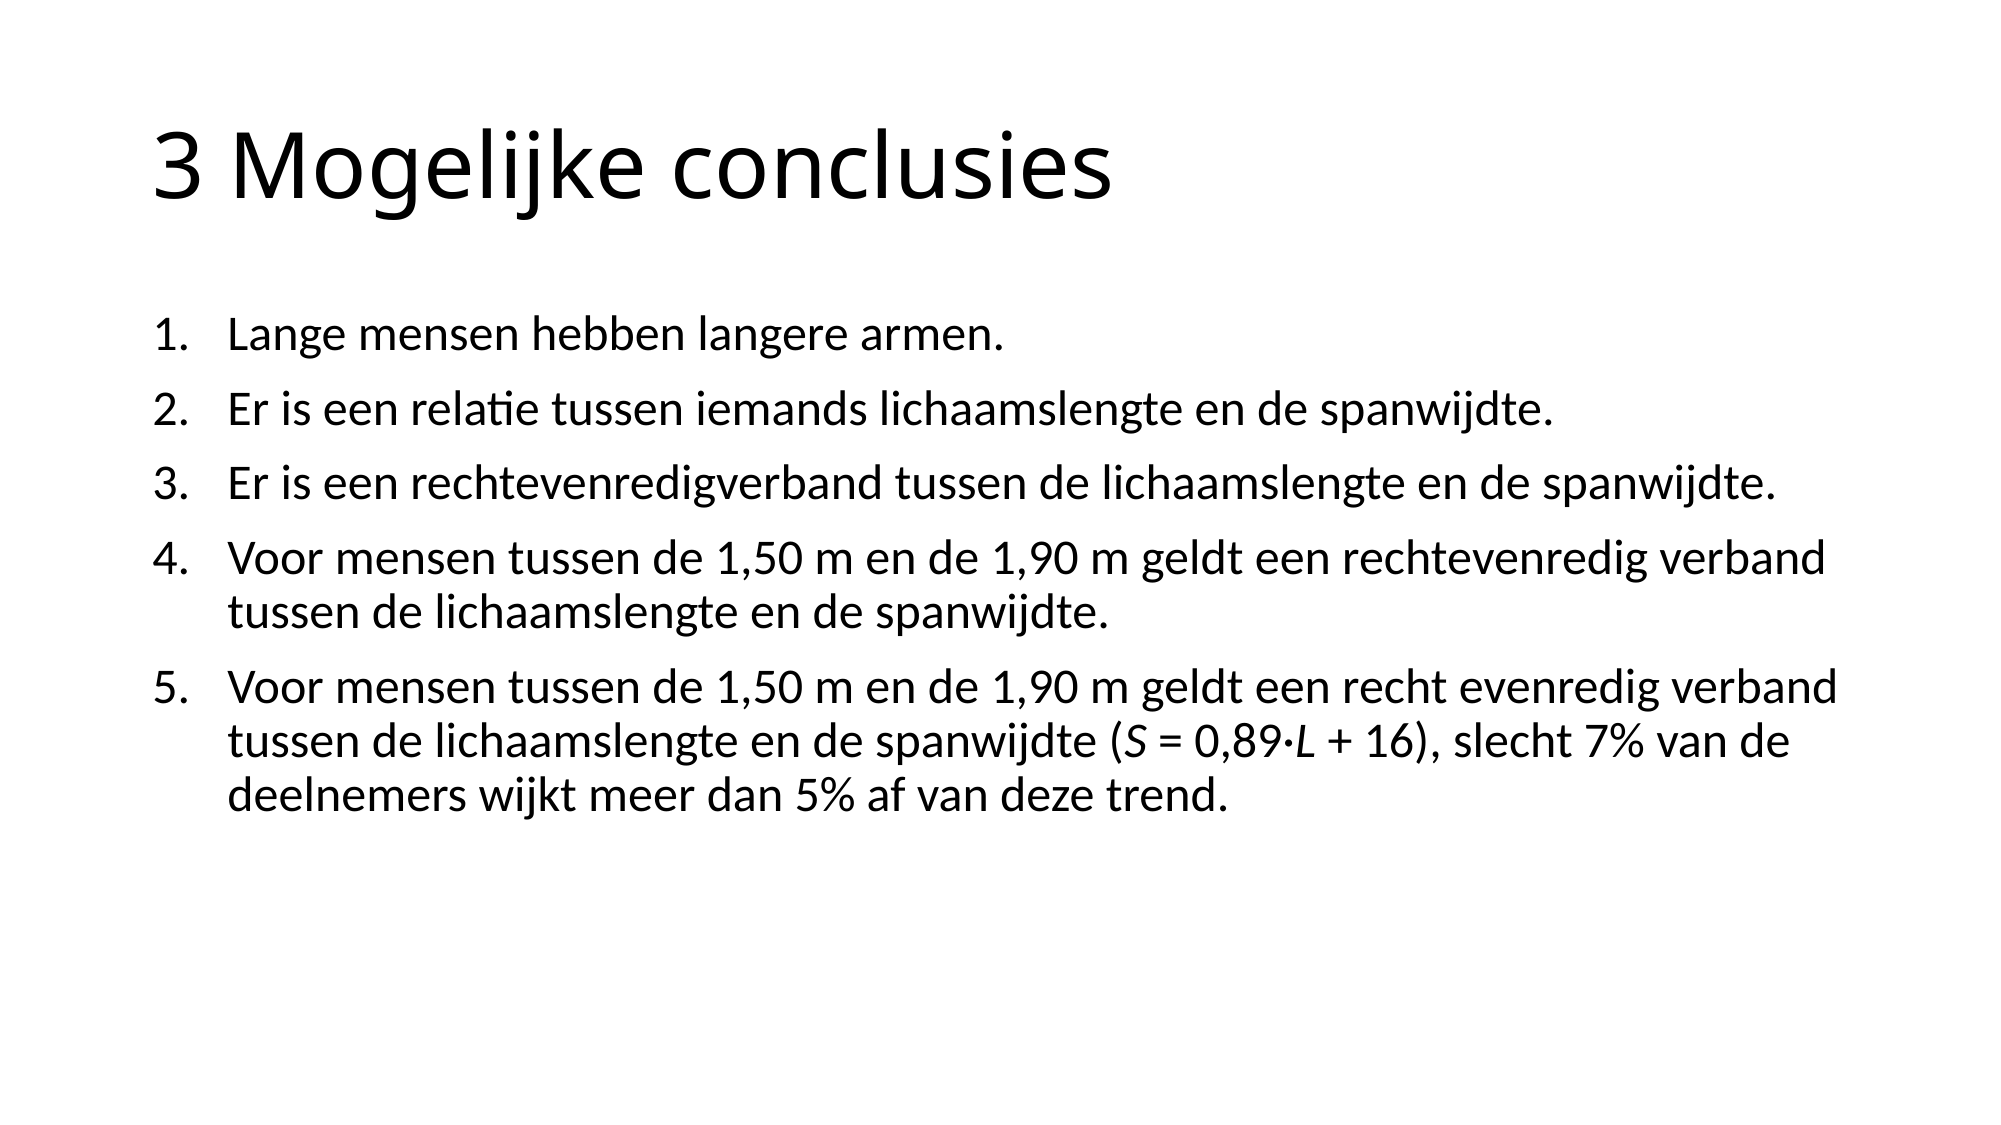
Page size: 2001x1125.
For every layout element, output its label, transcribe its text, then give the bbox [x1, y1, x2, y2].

list Lange mensen hebben langere armen. Er is een relatie tussen iemands lichaamslengte en de spanwijdte. Er is een rechtevenredigverband tussen de lichaamslengte en de spanwijdte. Voor mensen tussen de 1,50 m en de 1,90 m geldt een rechtevenredig verband tussen de lichaamslengte en de spanwijdte. Voor mensen tussen de 1,50 m en de 1,90 m geldt een recht evenredig verband tussen de lichaamslengte en de spanwijdte (S = 0,89·L + 16), slecht 7% van de deelnemers wijkt meer dan 5% af van deze trend. [137, 299, 1863, 1014]
title 3 Mogelijke conclusies [137, 59, 1863, 278]
